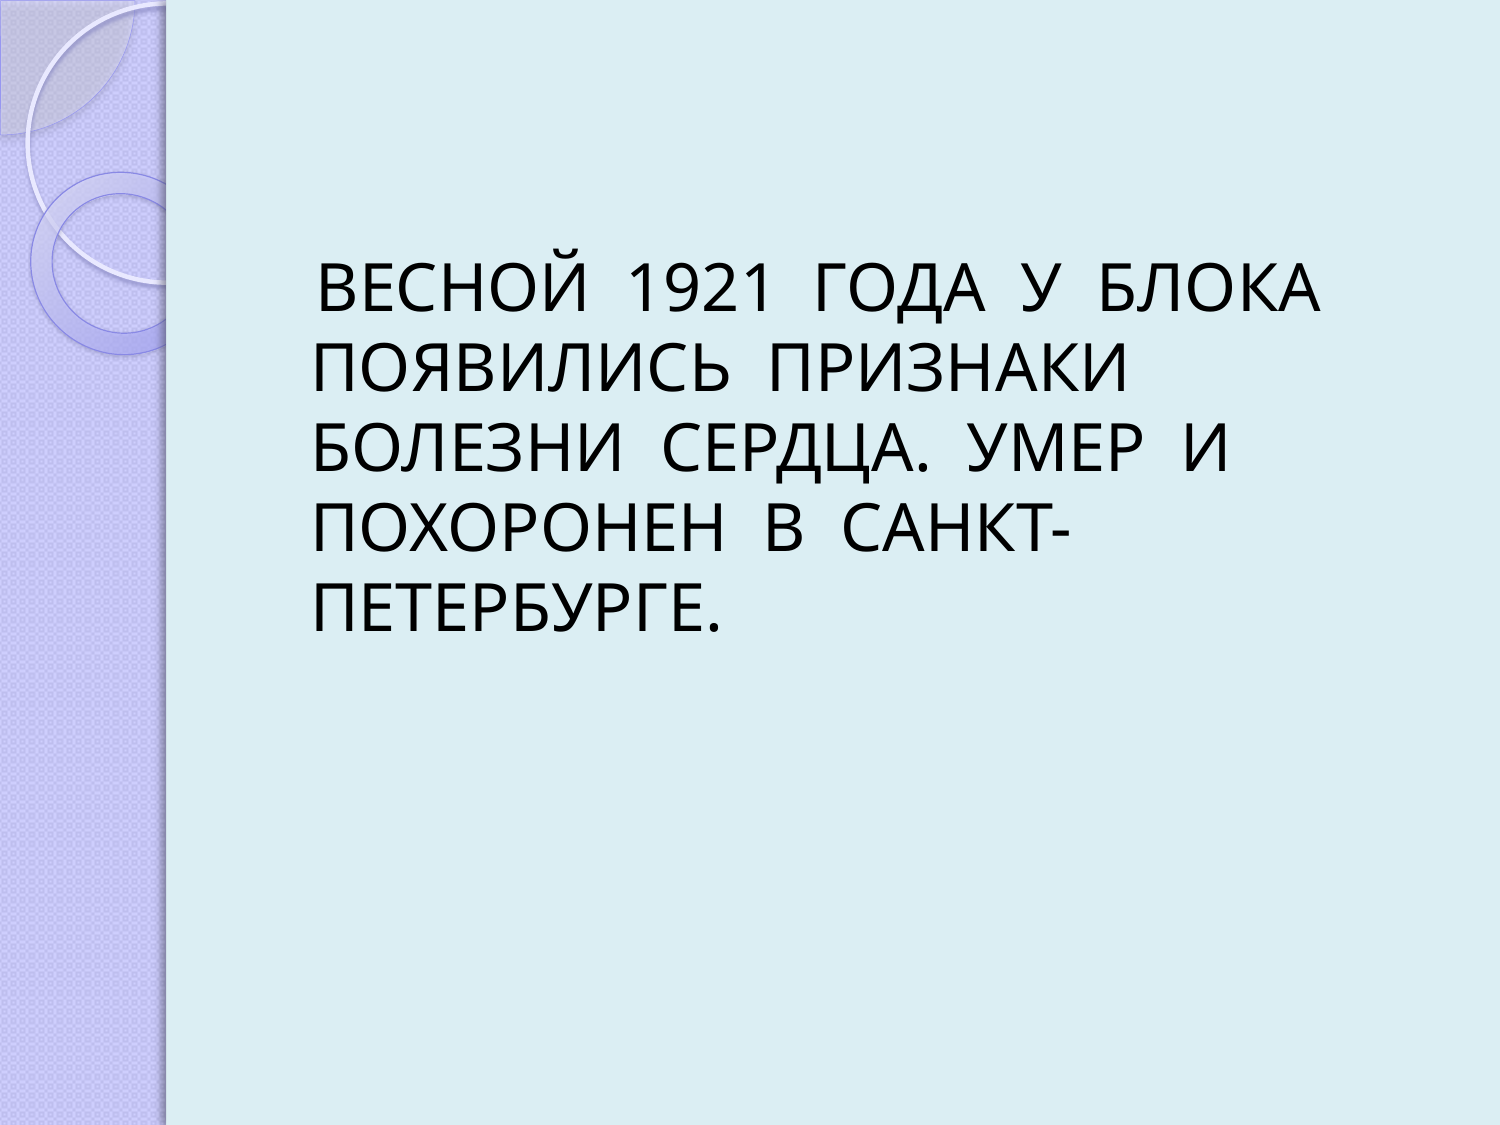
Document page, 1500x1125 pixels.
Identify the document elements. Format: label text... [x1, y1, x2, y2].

list ВЕСНОЙ 1921 ГОДА У БЛОКА ПОЯВИЛИСЬ ПРИЗНАКИ БОЛЕЗНИ СЕРДЦА. УМЕР И ПОХОРОНЕН В САНКТ- ПЕТЕРБУРГЕ. [235, 237, 1466, 1025]
